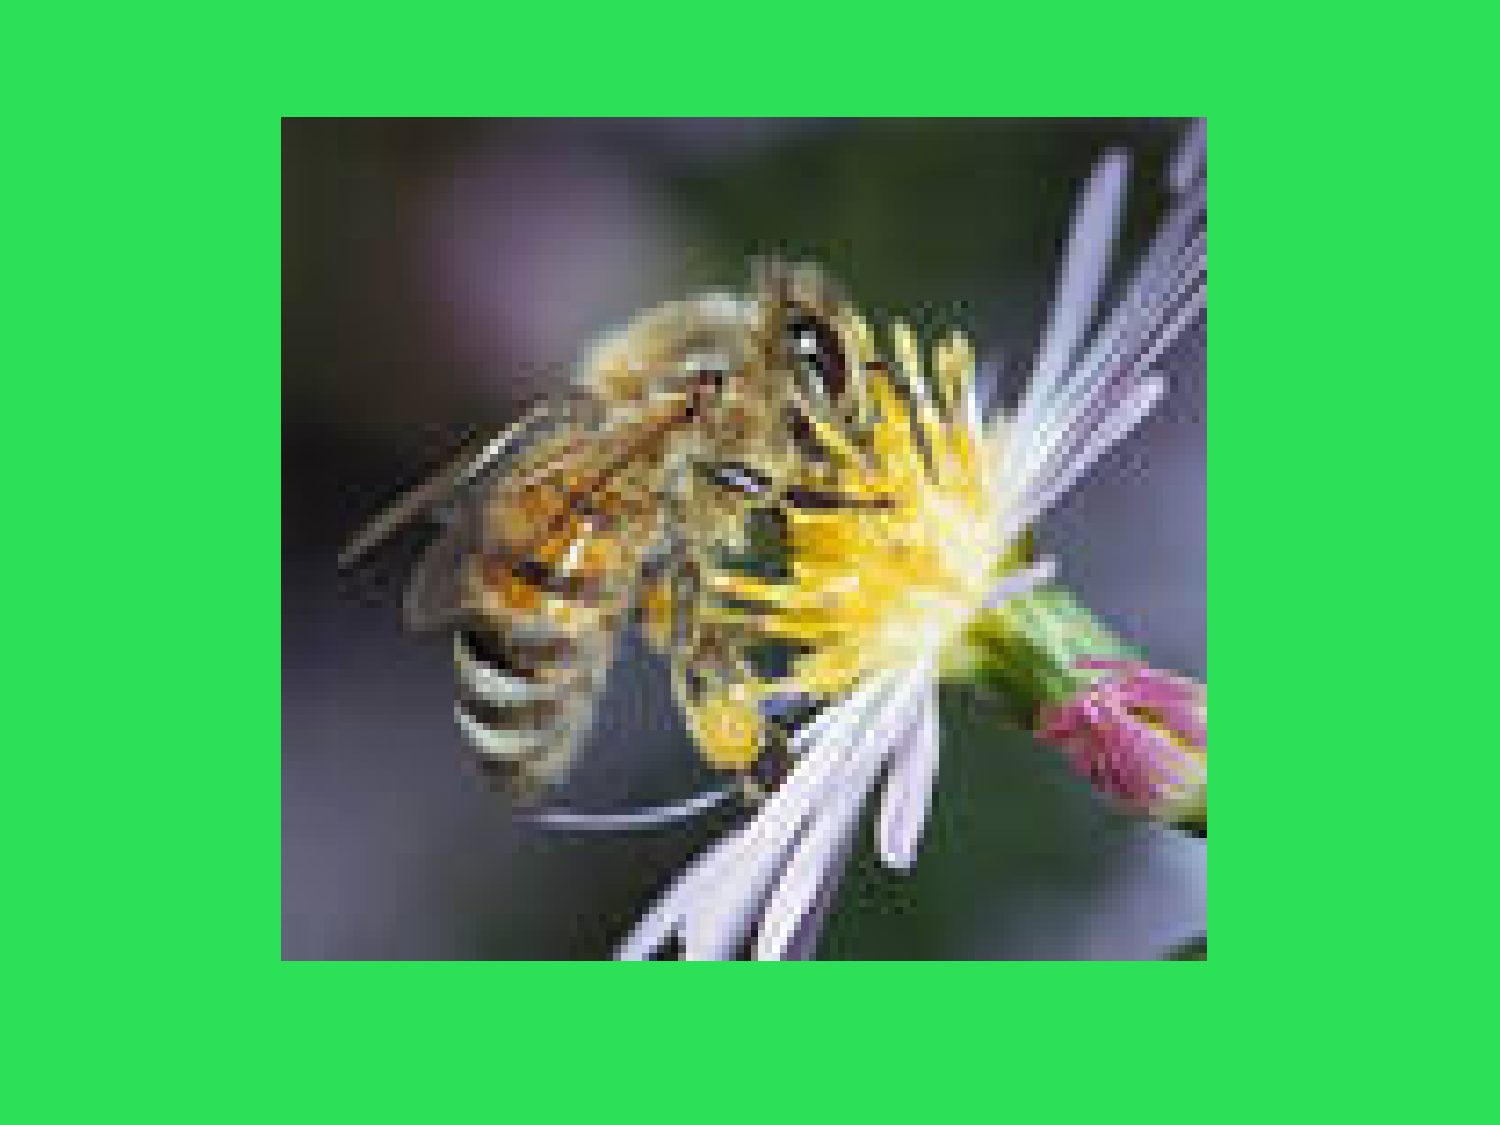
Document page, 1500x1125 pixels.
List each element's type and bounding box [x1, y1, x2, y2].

picture [280, 116, 1208, 962]
